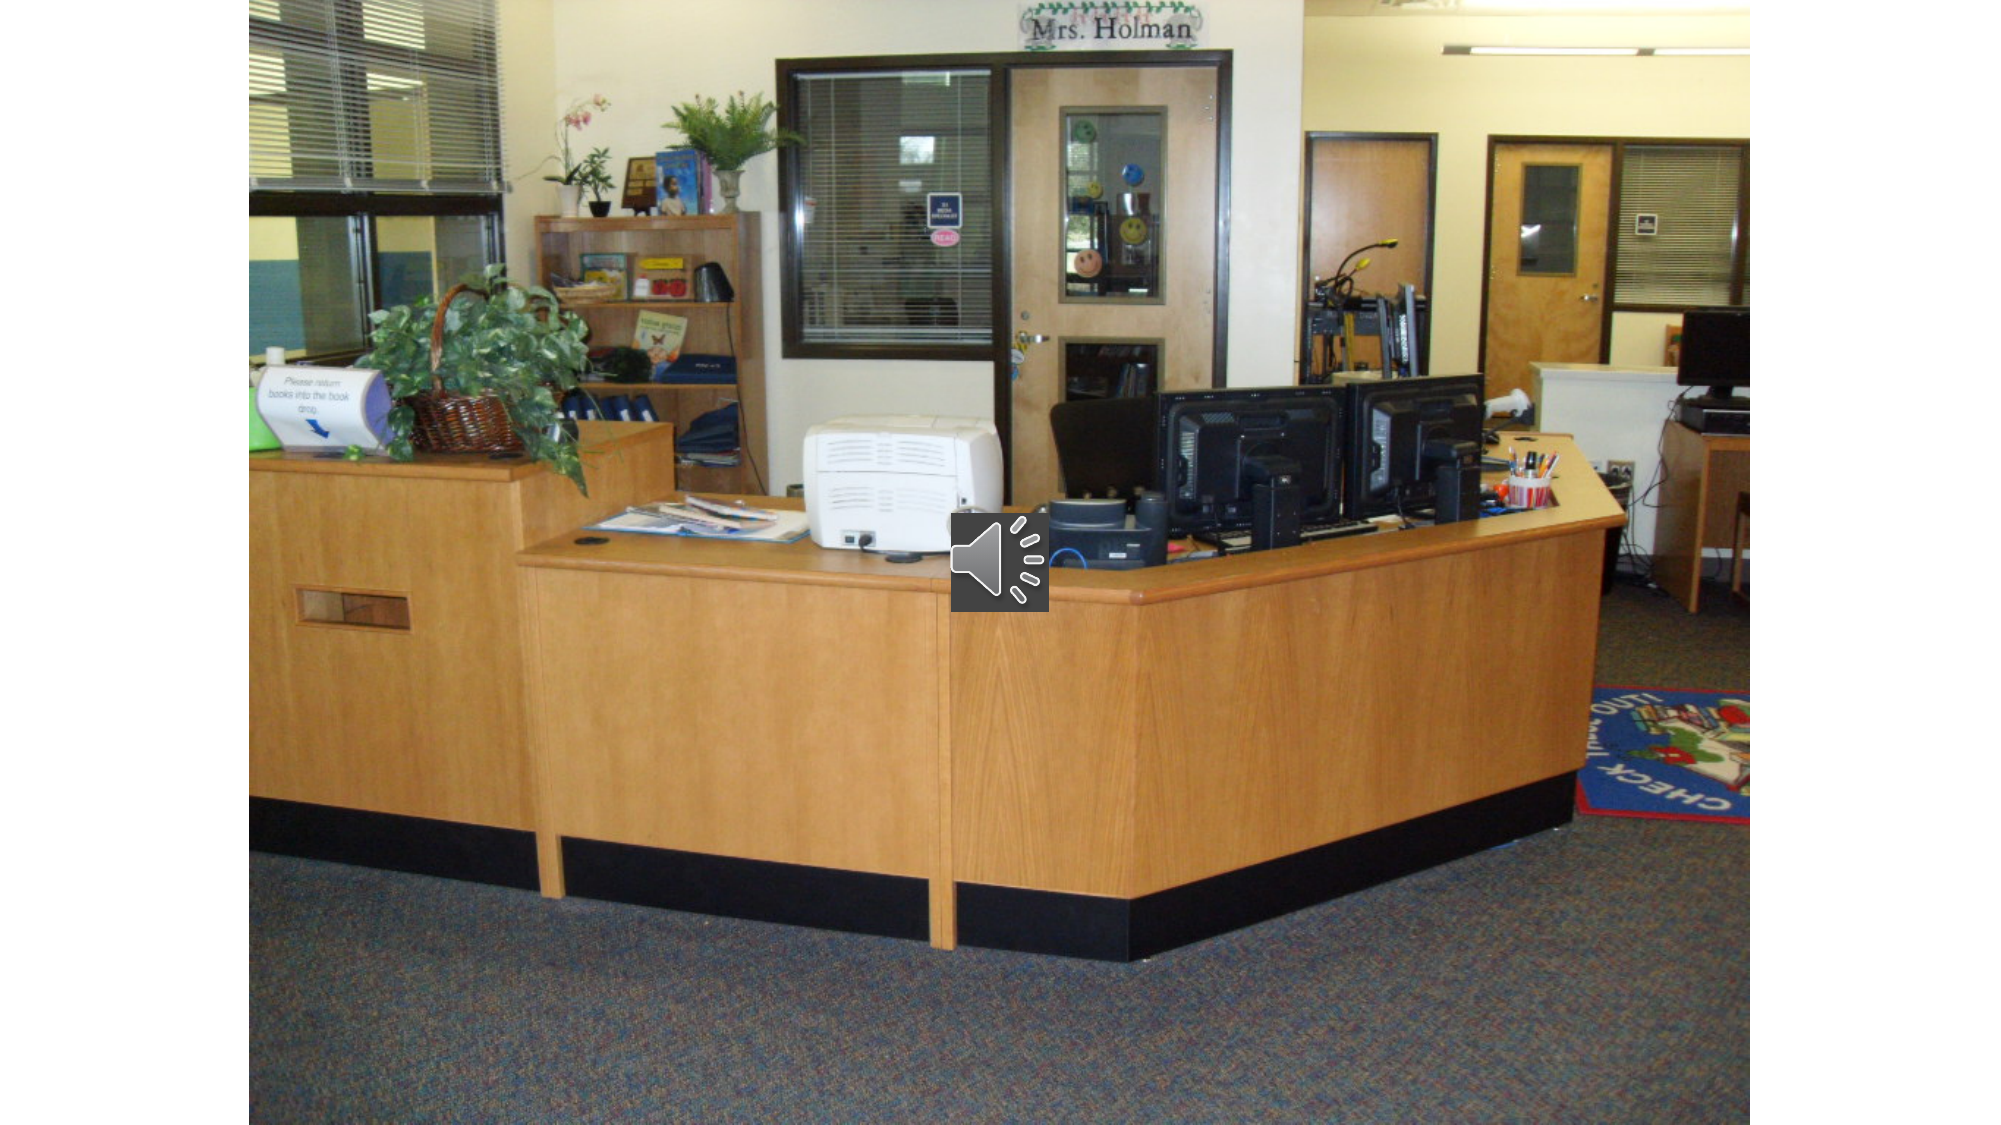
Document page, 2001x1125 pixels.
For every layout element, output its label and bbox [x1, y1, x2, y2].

picture [249, 0, 1750, 1125]
